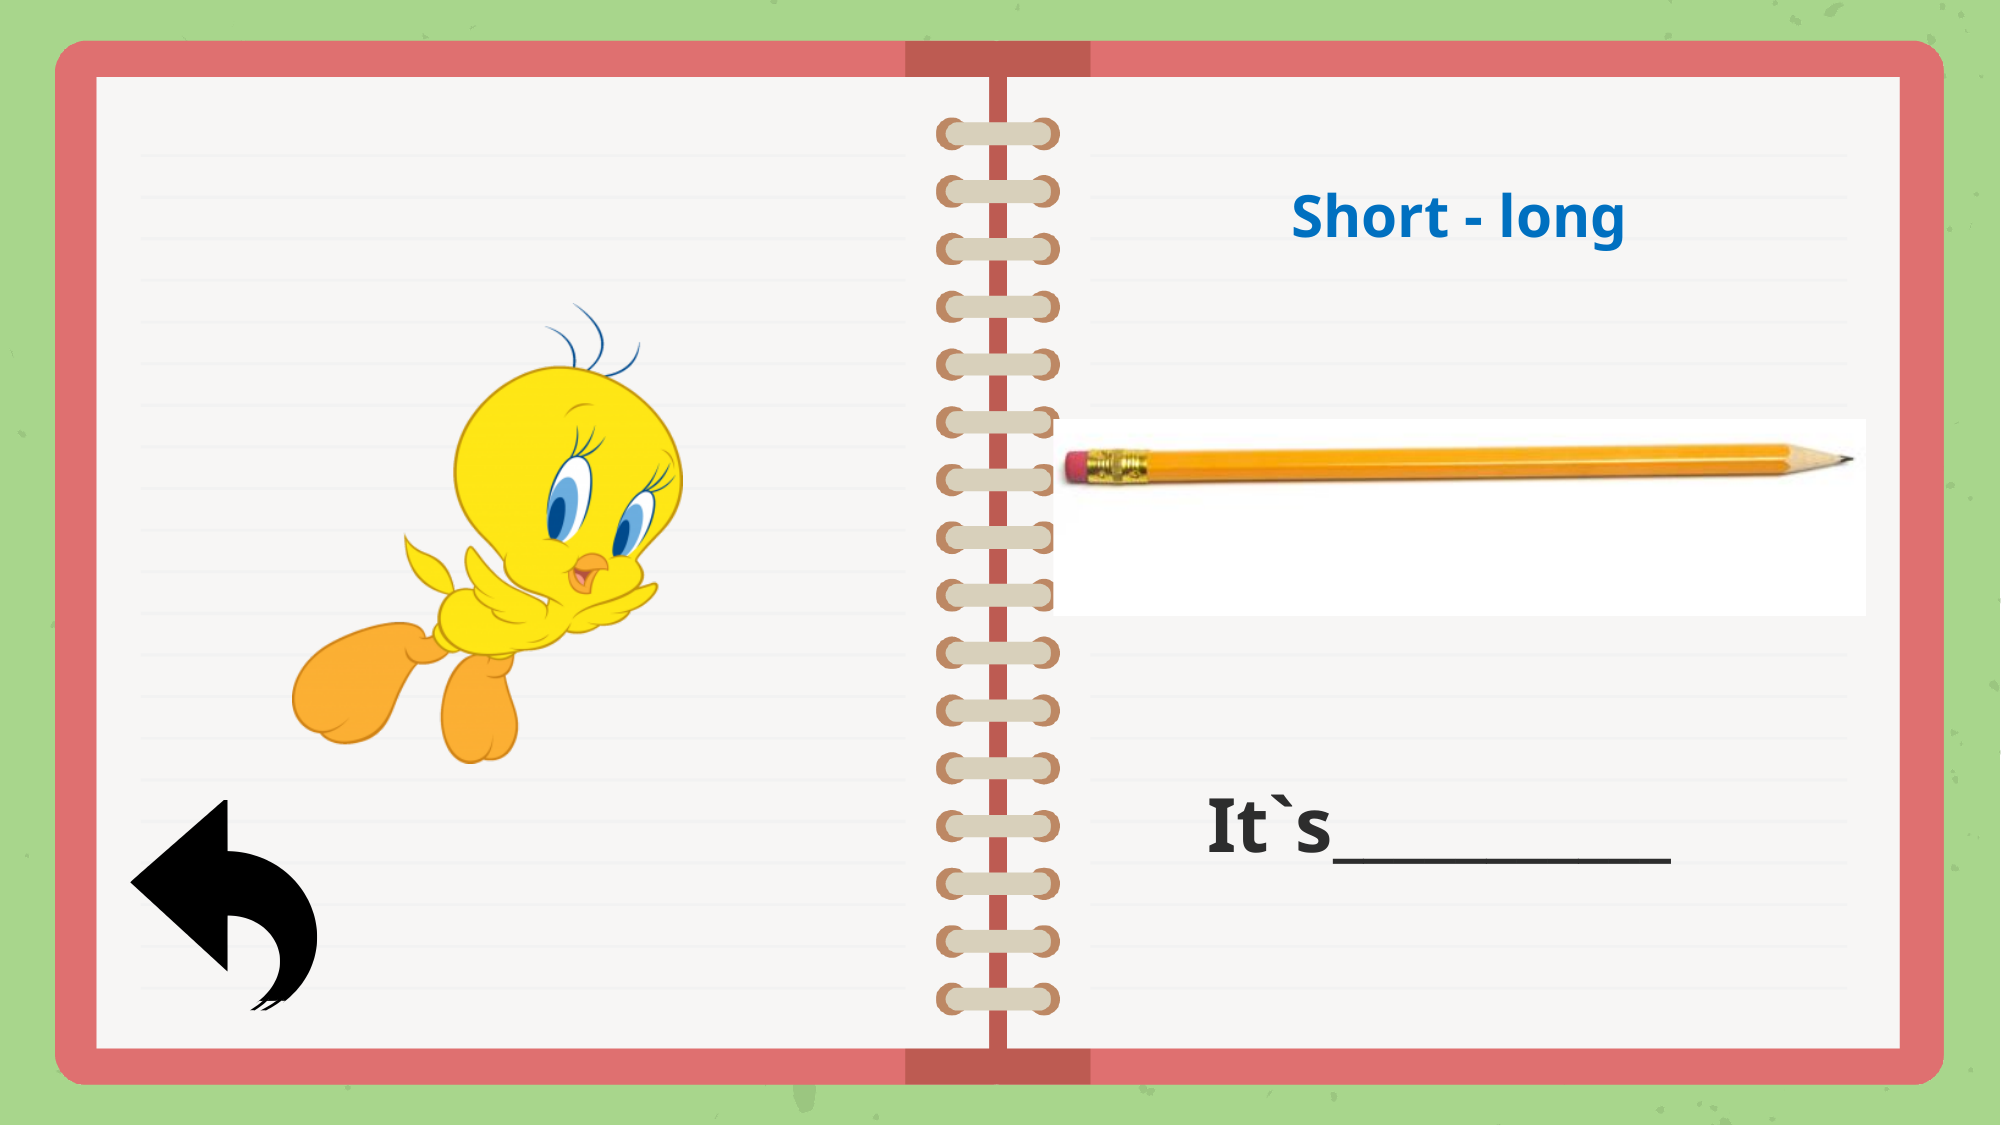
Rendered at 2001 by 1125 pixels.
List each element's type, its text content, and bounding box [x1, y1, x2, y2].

picture [55, 40, 1944, 1085]
text_box Short - long [1020, 157, 1899, 264]
text_box It`s___________ [999, 776, 1879, 883]
